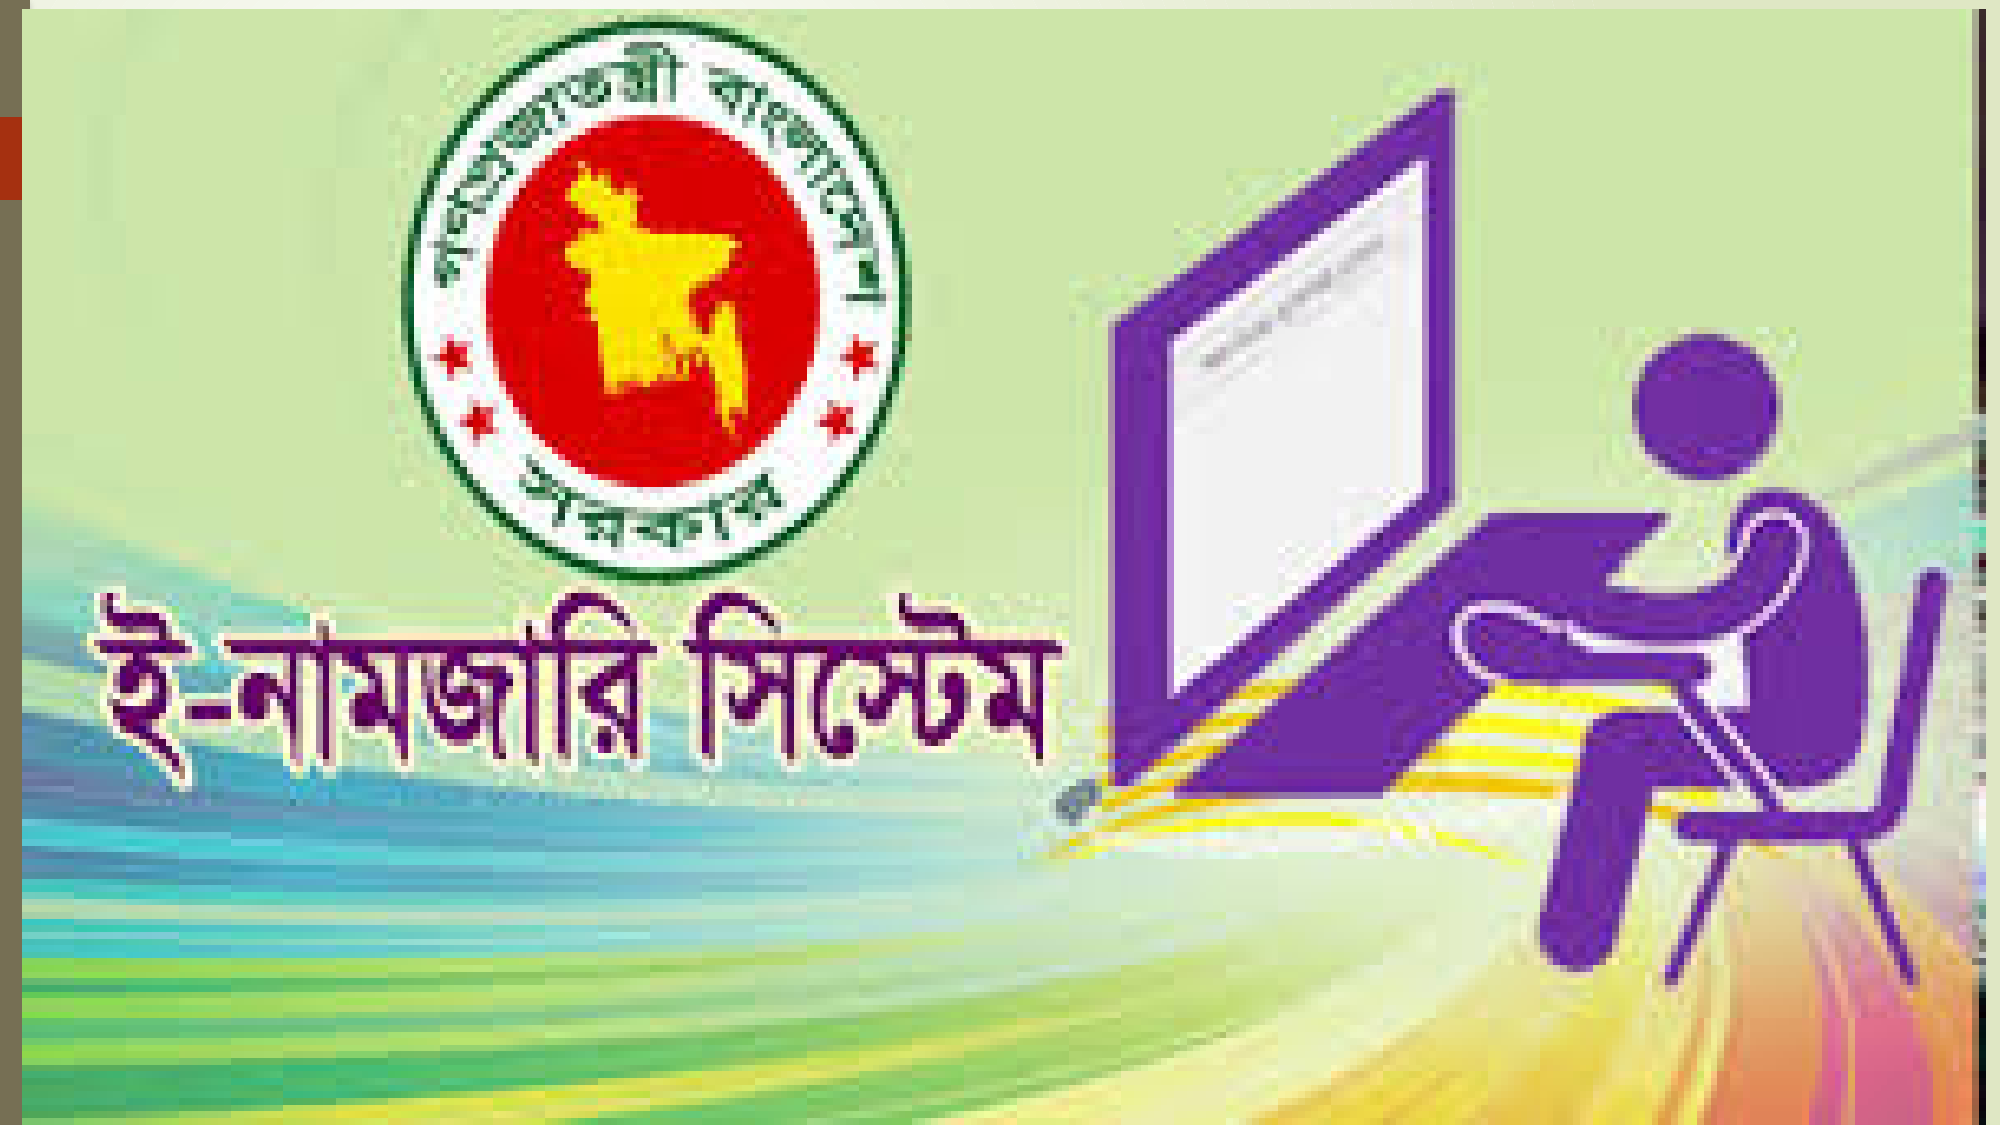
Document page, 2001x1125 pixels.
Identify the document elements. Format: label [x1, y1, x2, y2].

list [22, 9, 1986, 1125]
